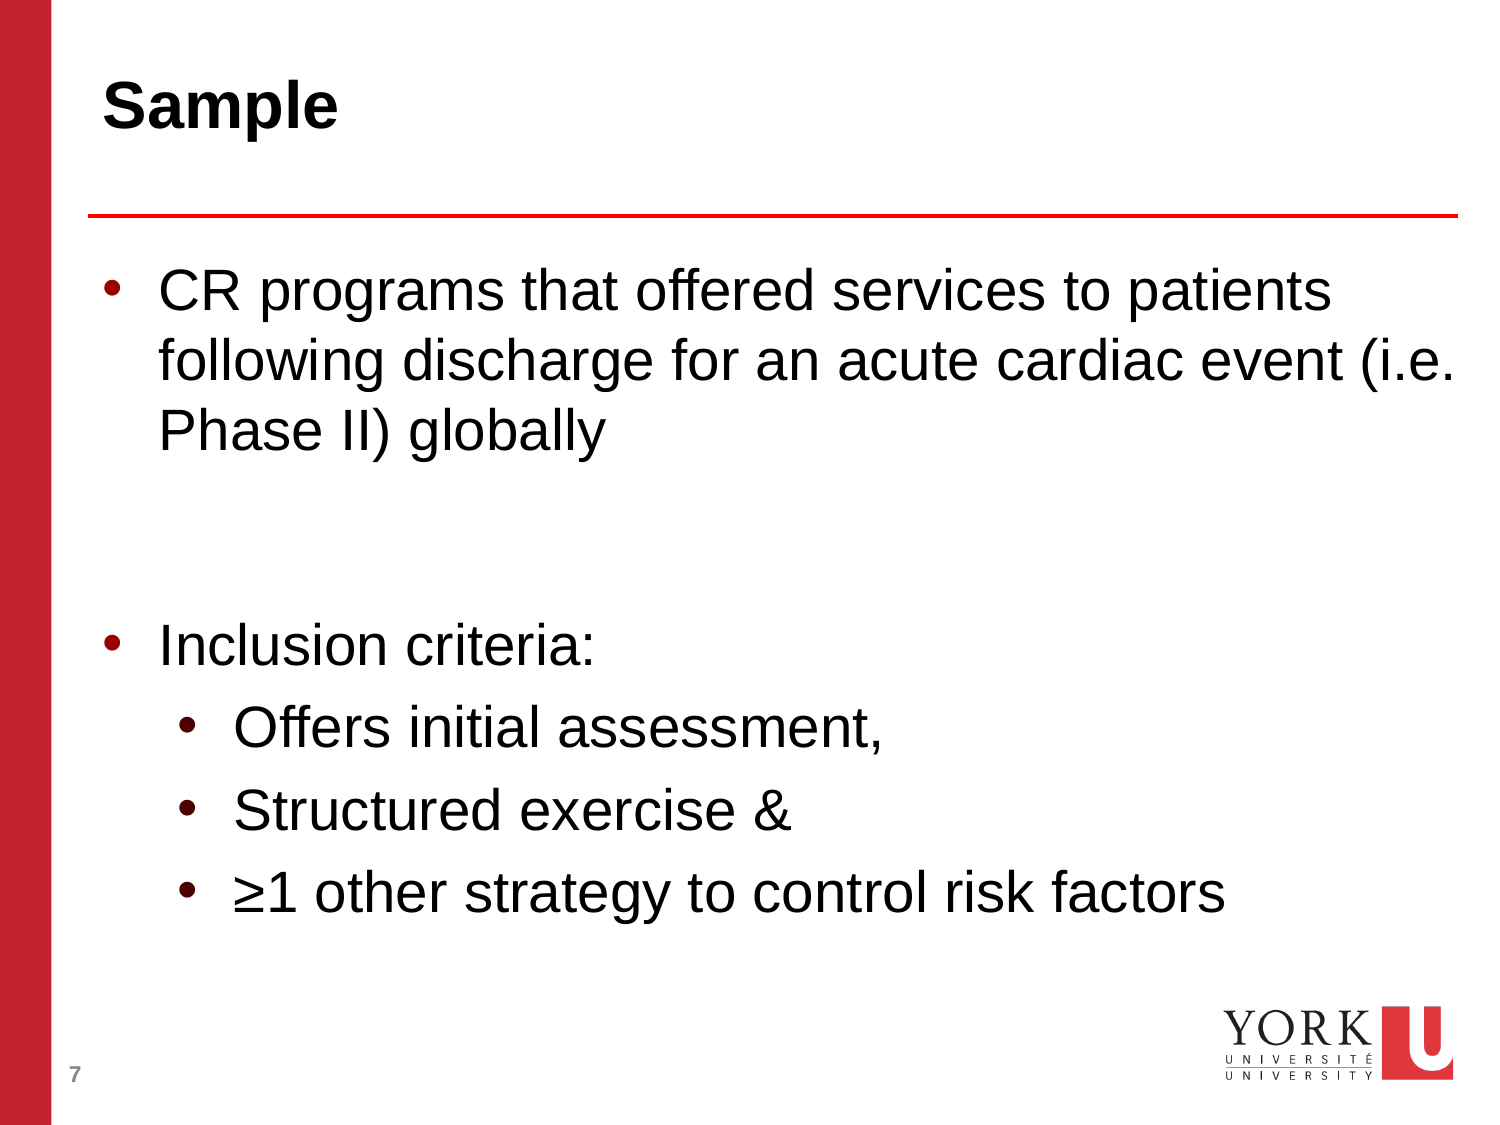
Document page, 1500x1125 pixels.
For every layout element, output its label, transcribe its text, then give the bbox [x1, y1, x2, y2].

title Sample [87, 16, 1427, 187]
list CR programs that offered services to patients following discharge for an acute cardiac event (i.e. Phase II) globally Inclusion criteria: Offers initial assessment, Structured exercise & ≥1 other strategy to control risk factors [87, 244, 1476, 1104]
